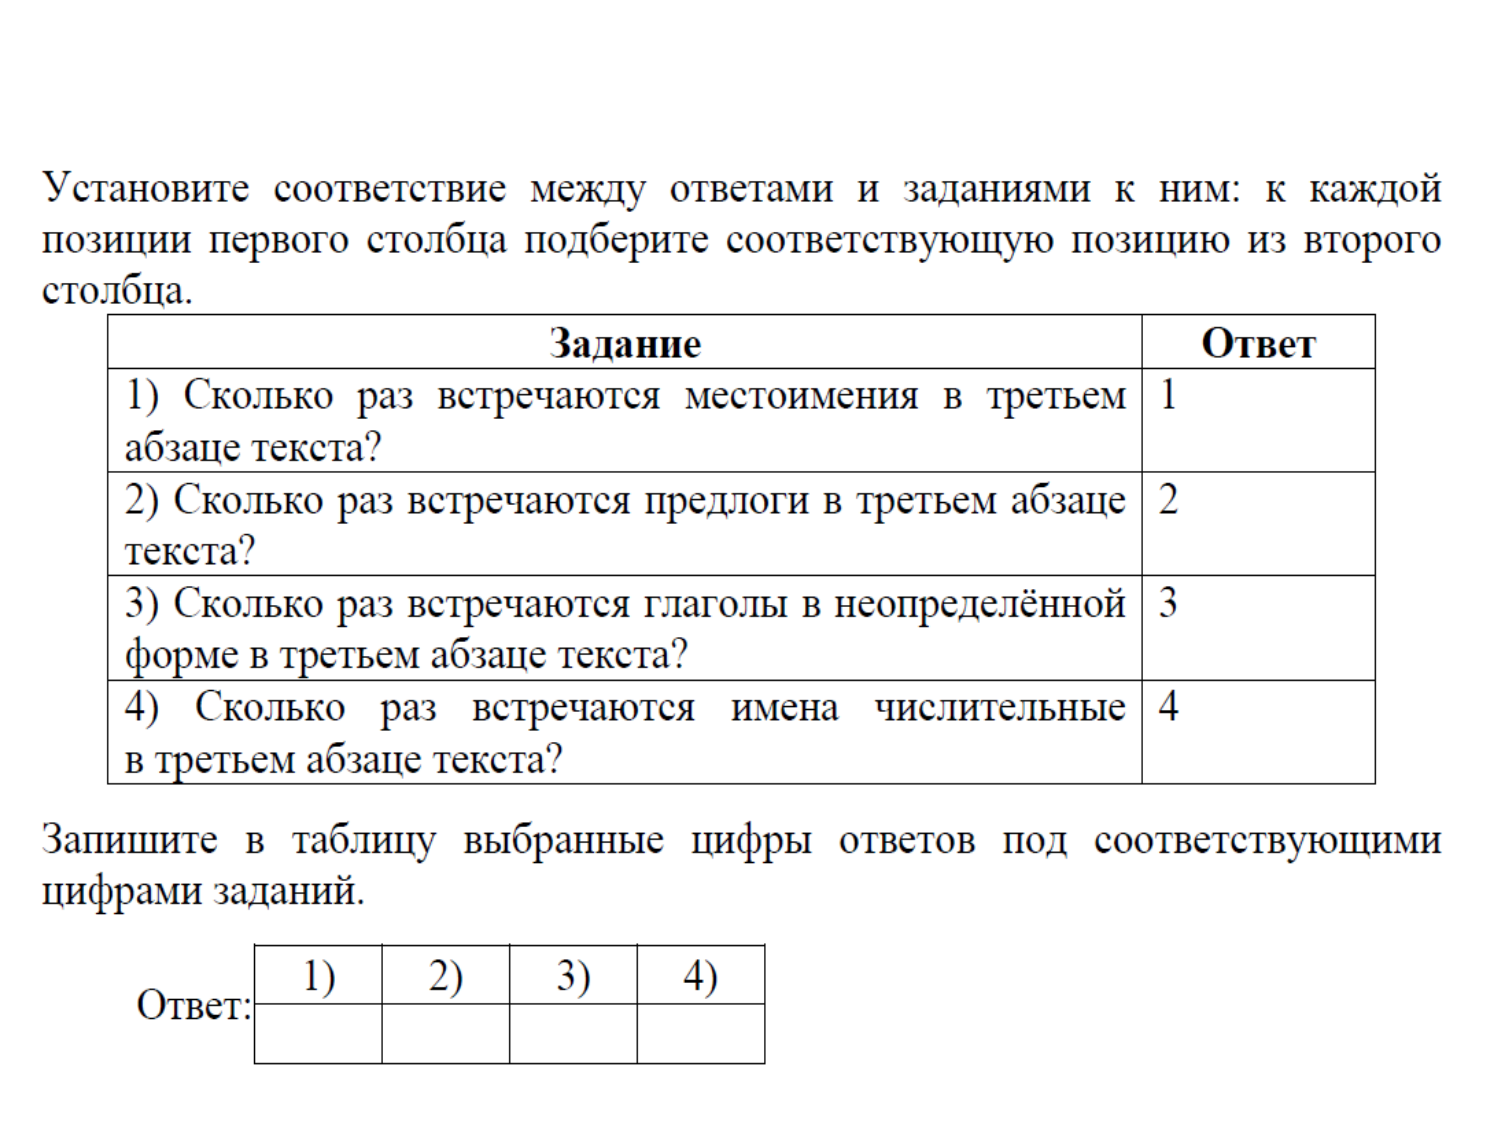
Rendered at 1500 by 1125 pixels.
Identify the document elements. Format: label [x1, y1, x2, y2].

picture [17, 148, 1471, 1065]
